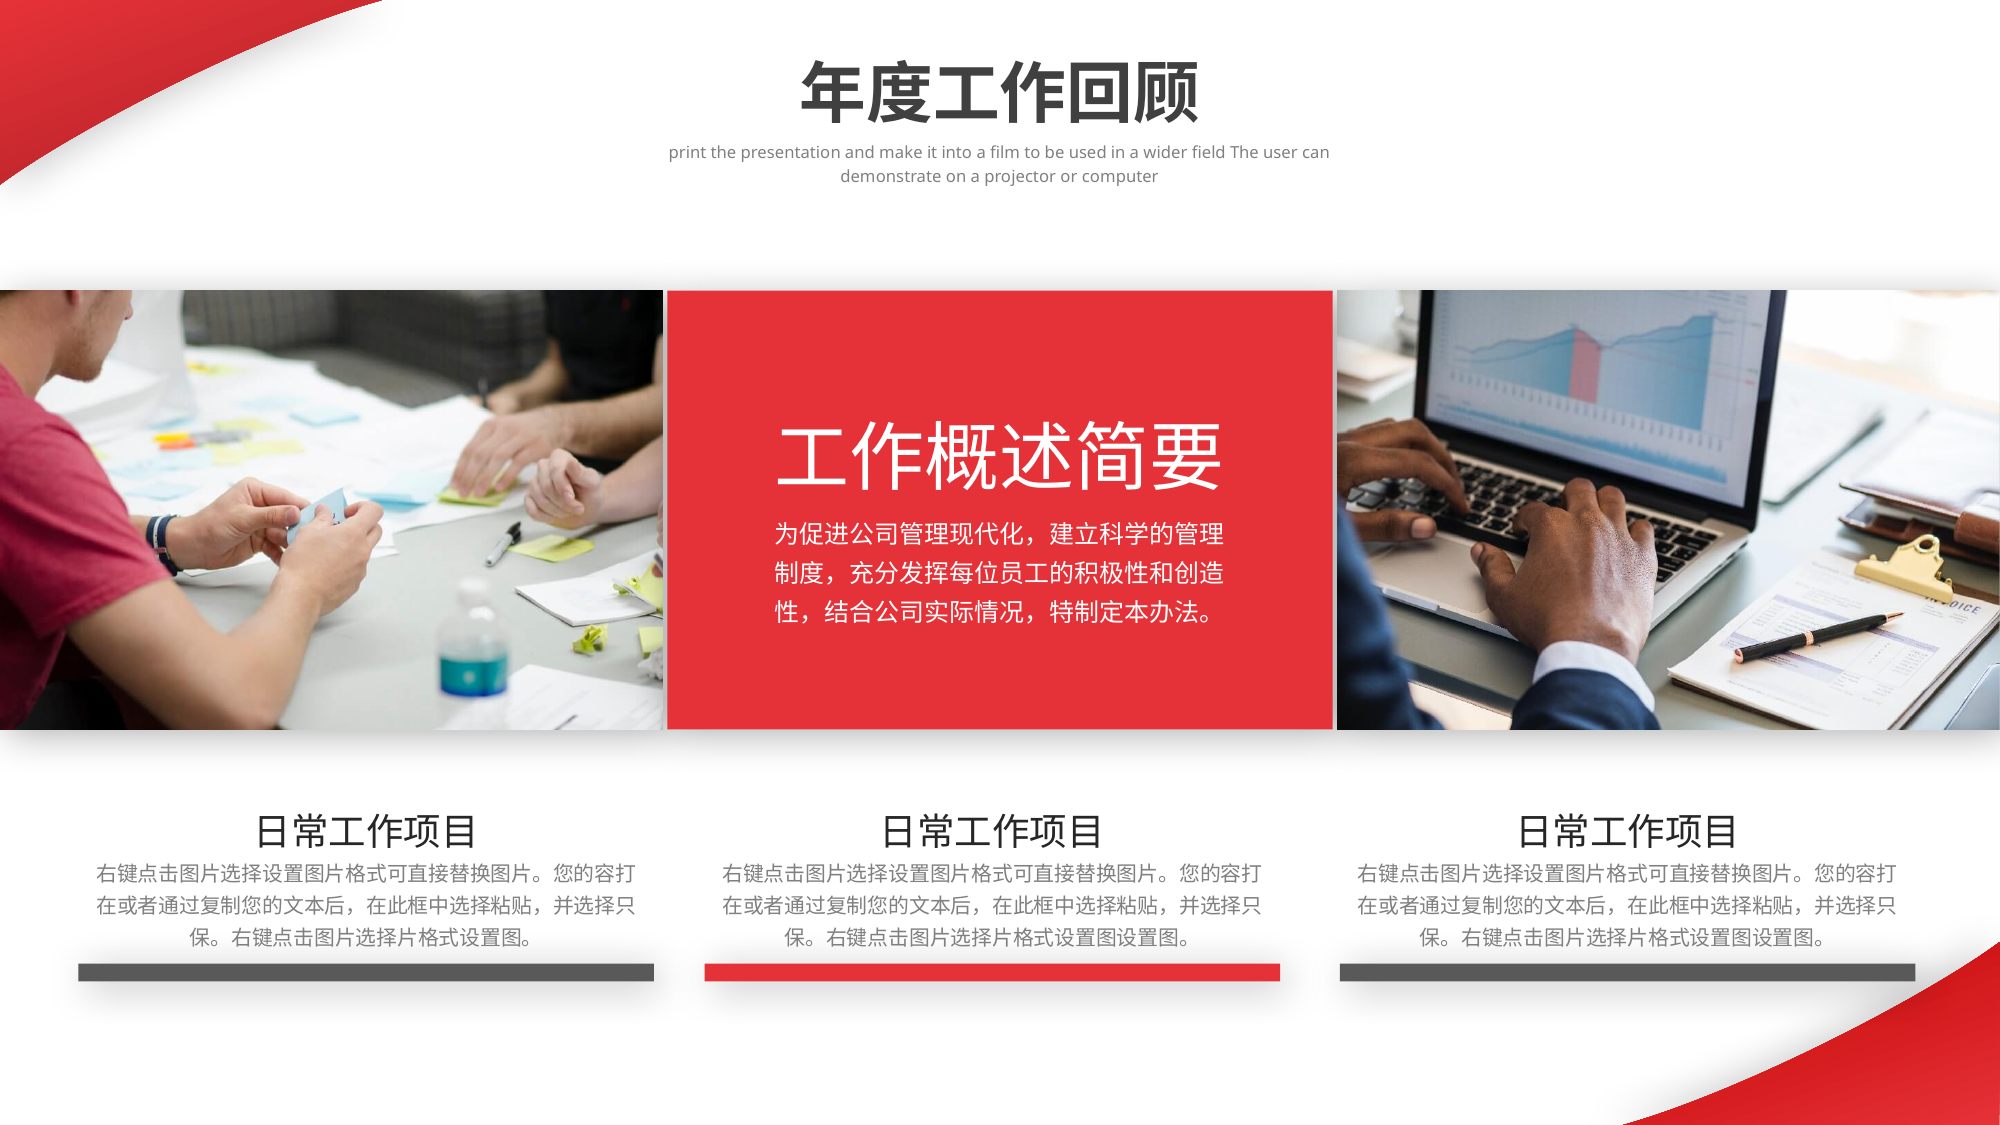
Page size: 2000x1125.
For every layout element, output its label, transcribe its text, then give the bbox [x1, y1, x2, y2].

text_box [76, 962, 656, 983]
text_box 为促进公司管理现代化，建立科学的管理制度，充分发挥每位员工的积极性和创造性，结合公司实际情况，特制定本办法。 [751, 501, 1248, 634]
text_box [649, 43, 1351, 195]
text_box 工作概述简要 [760, 375, 1240, 501]
text_box [1338, 962, 1917, 983]
picture [1337, 290, 2000, 730]
text_box [665, 289, 1335, 732]
text_box [702, 962, 1282, 983]
picture [0, 290, 663, 730]
text_box 日常工作项目 右键点击图片选择设置图片格式可直接替换图片。您的容打在或者通过复制您的文本后，在此框中选择粘贴，并选择只保。右键点击图片选择片格式设置图。 [78, 786, 654, 958]
text_box 日常工作项目 右键点击图片选择设置图片格式可直接替换图片。您的容打在或者通过复制您的文本后，在此框中选择粘贴，并选择只保。右键点击图片选择片格式设置图设置图。 [1339, 786, 1916, 958]
text_box 日常工作项目 右键点击图片选择设置图片格式可直接替换图片。您的容打在或者通过复制您的文本后，在此框中选择粘贴，并选择只保。右键点击图片选择片格式设置图设置图。 [704, 786, 1281, 958]
